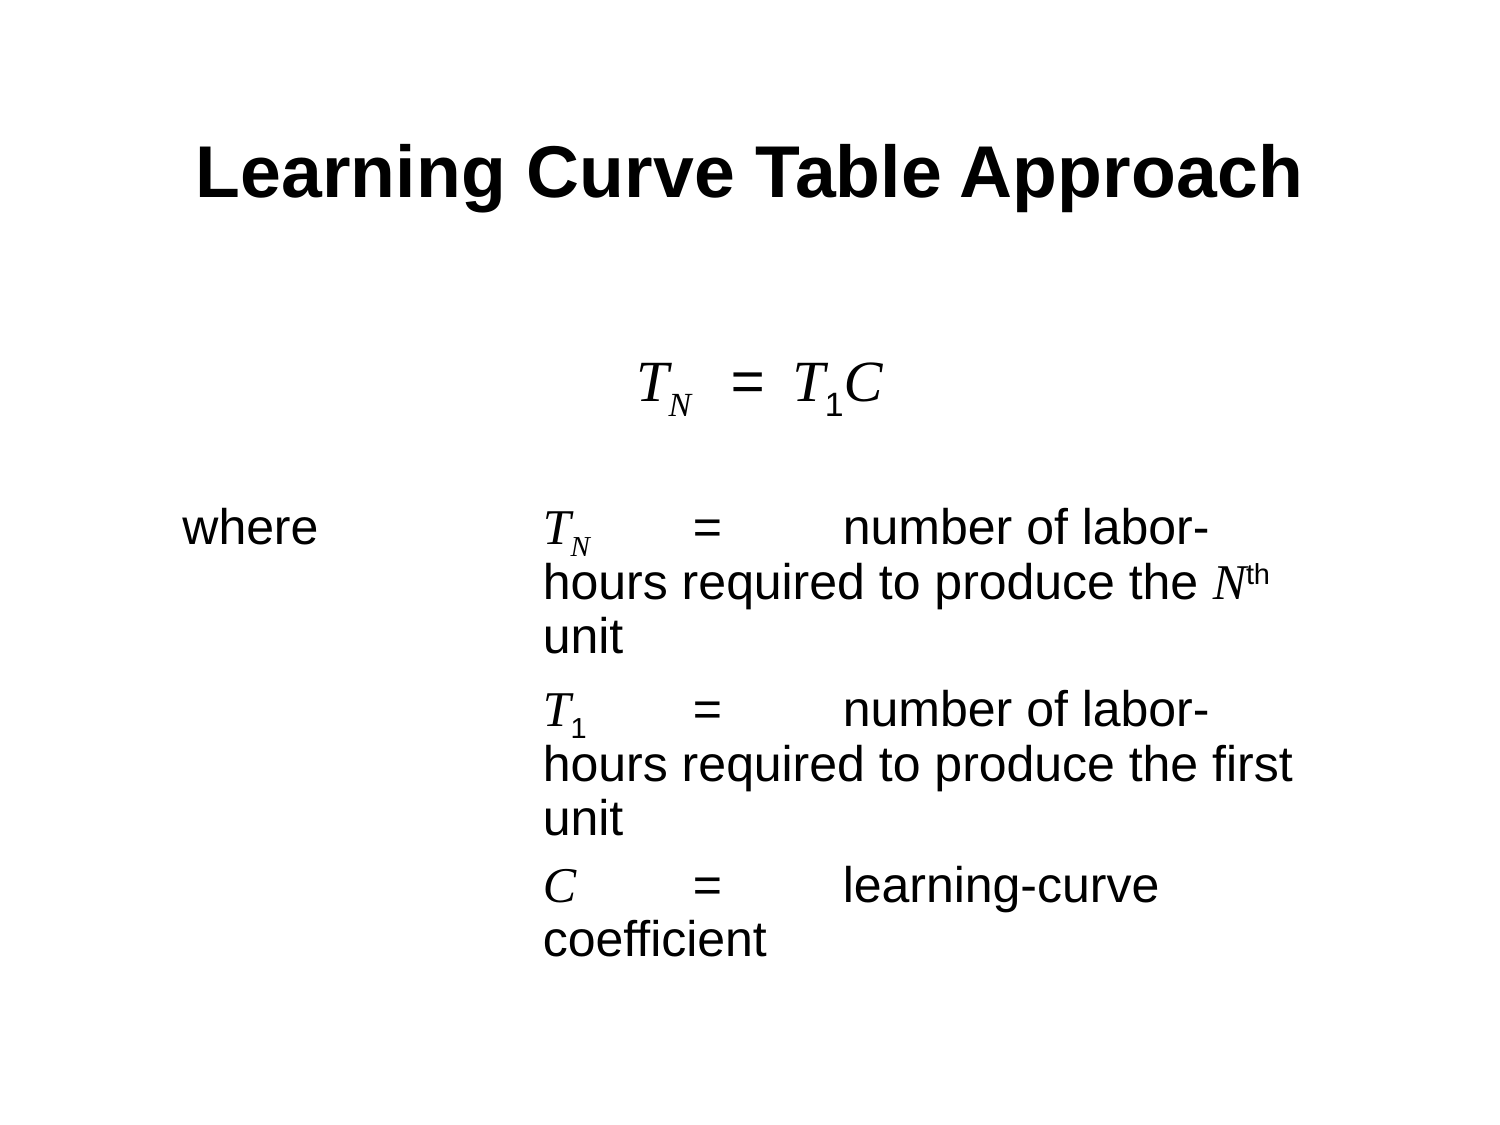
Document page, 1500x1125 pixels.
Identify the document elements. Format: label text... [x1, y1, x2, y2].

text_box TN = T1C [621, 335, 898, 431]
text_box where TN = number of labor-hours required to produce the Nth unit T1 = number of labor-hours required to produce the first unit C = learning-curve coefficient [167, 487, 1332, 975]
title Learning Curve Table Approach [86, 90, 1414, 247]
